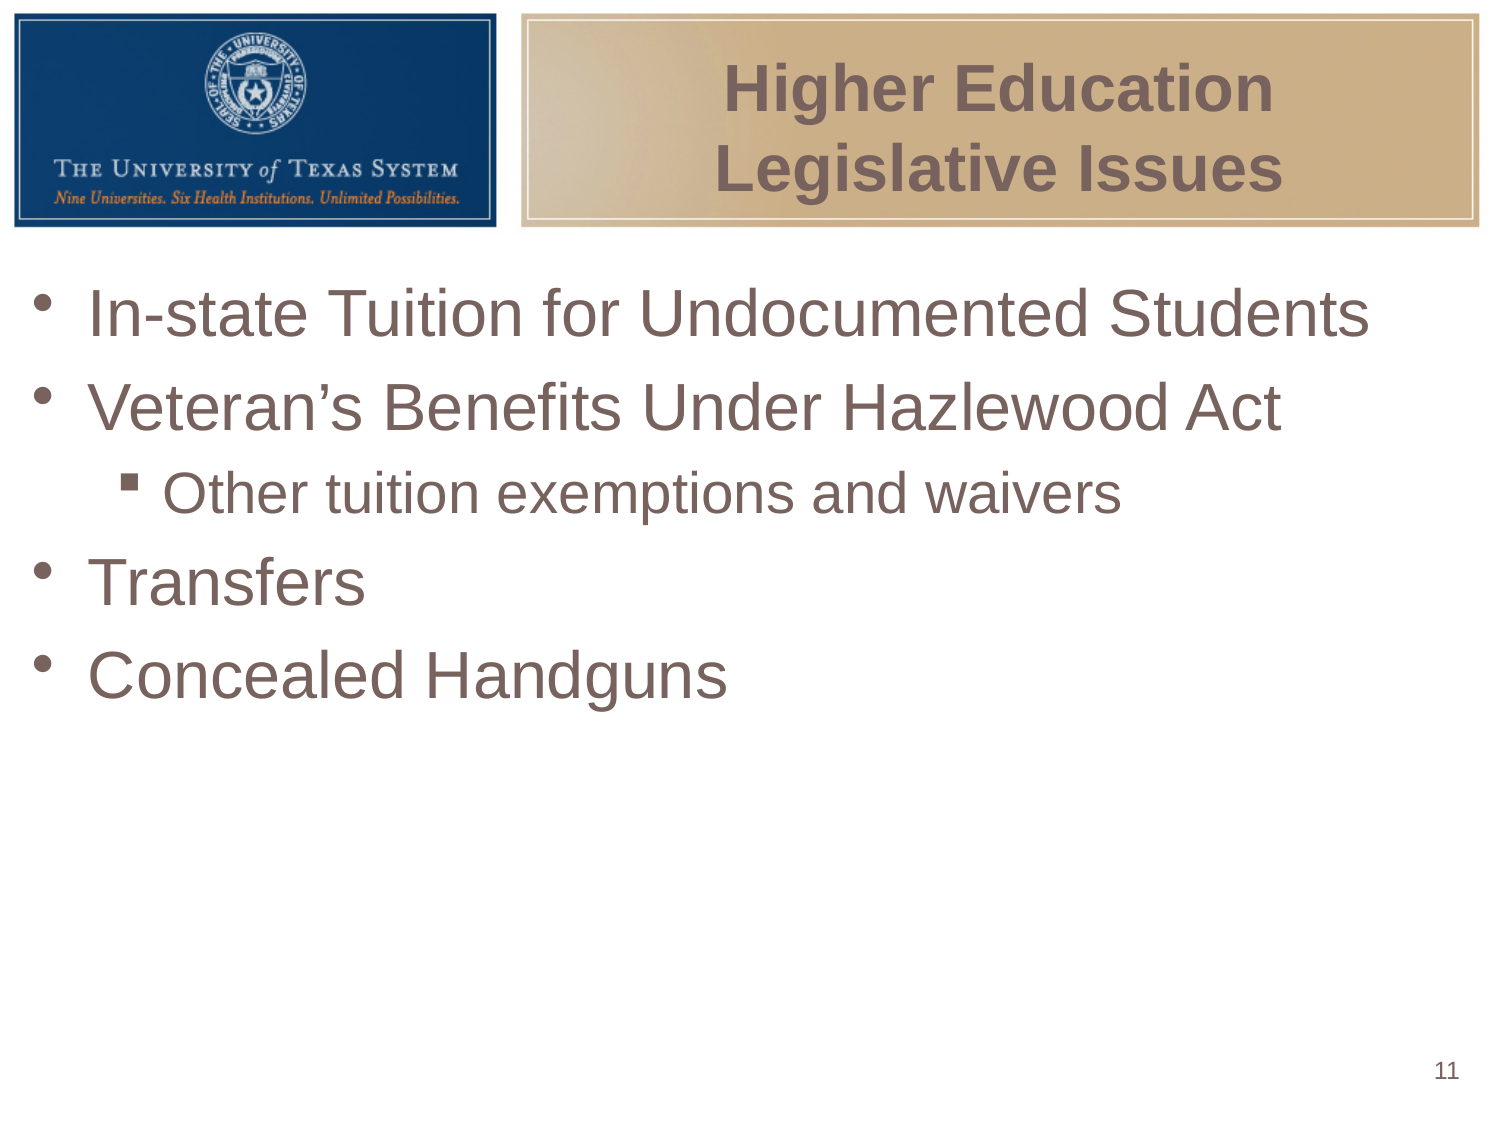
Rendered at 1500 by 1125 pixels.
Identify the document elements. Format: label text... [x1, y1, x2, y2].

picture [0, 0, 1500, 242]
slide_number 11 [1124, 1047, 1476, 1113]
list In-state Tuition for Undocumented Students Veteran’s Benefits Under Hazlewood Act Other tuition exemptions and waivers Transfers Concealed Handguns [16, 262, 1474, 1026]
title Higher Education Legislative Issues [537, 24, 1463, 226]
